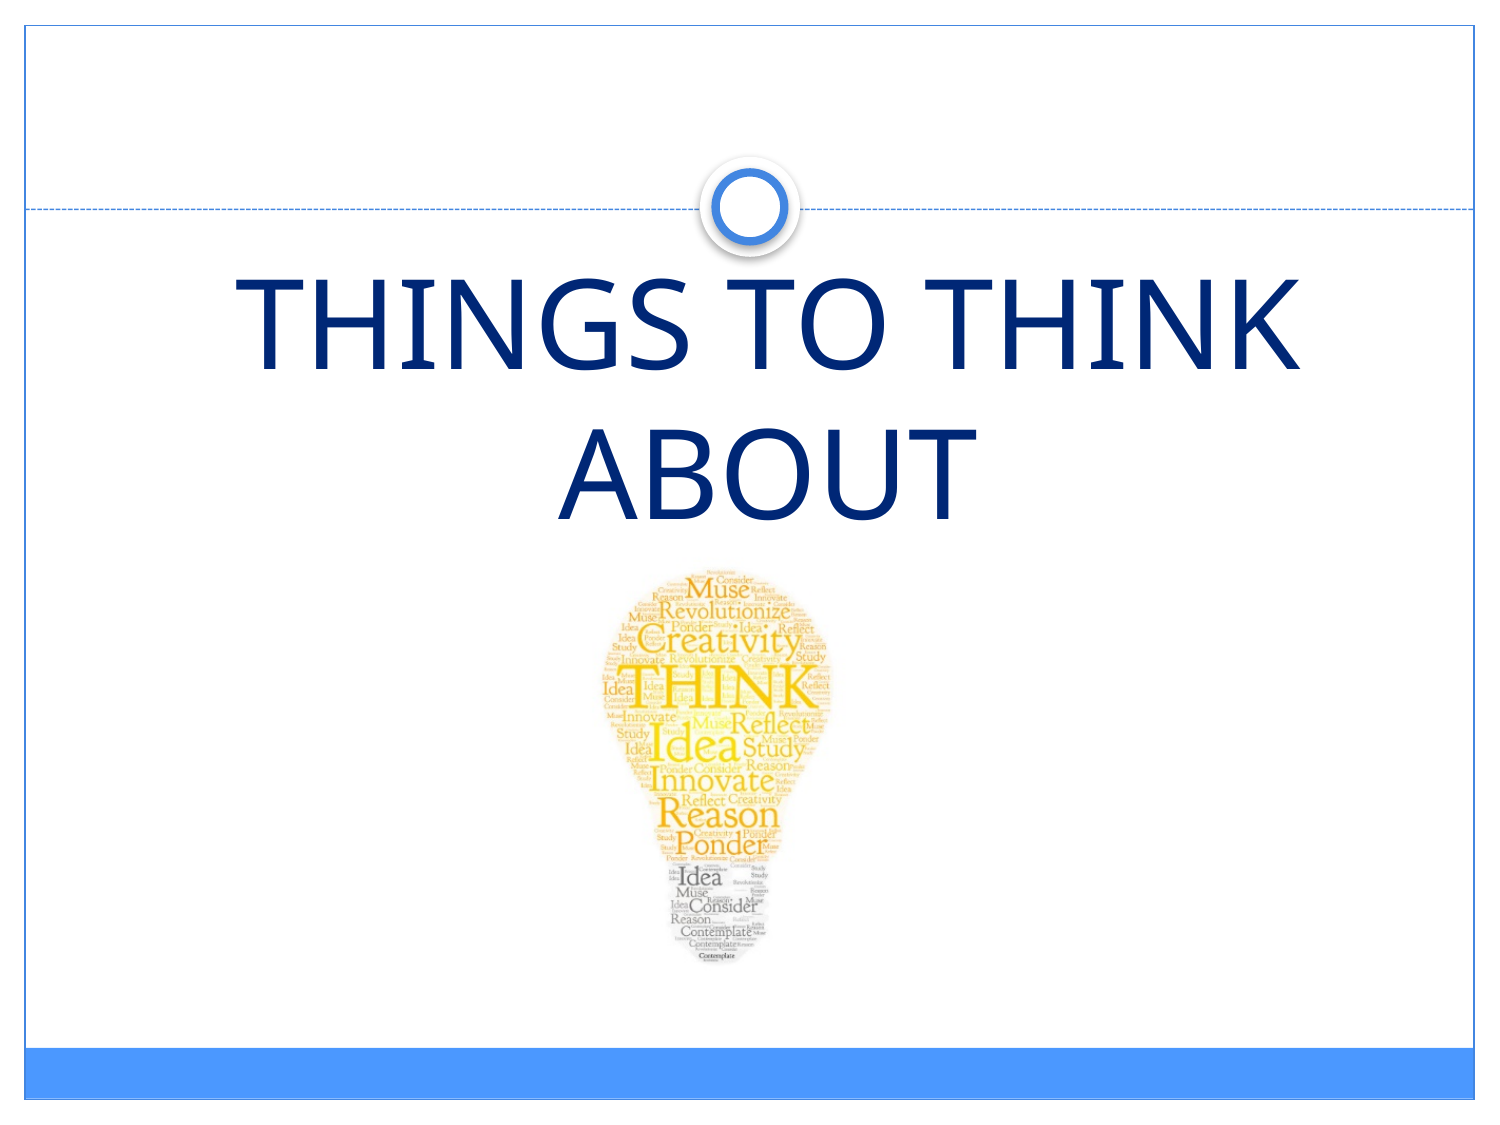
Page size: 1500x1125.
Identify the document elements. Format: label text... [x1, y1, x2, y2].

picture [474, 524, 961, 1011]
text_box THINGS TO THINK ABOUT [162, 237, 1375, 553]
